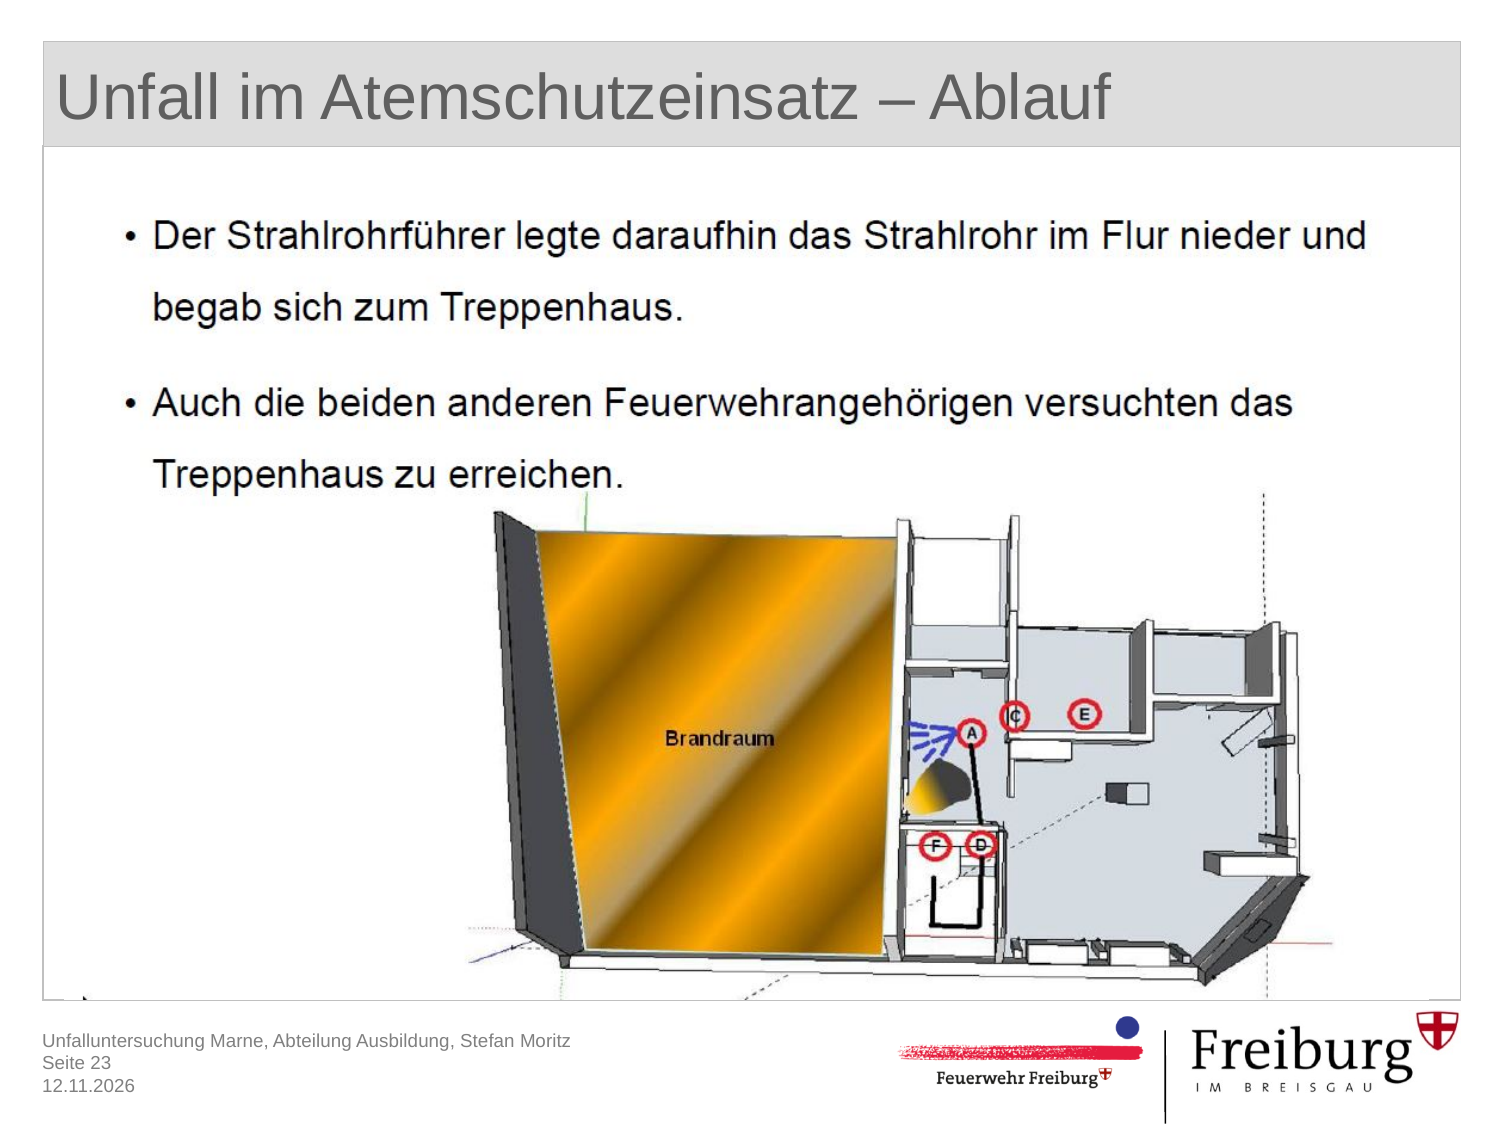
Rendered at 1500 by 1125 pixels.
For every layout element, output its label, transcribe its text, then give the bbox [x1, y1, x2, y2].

title Unfall im Atemschutzeinsatz – Ablauf [43, 41, 1461, 147]
picture [892, 1010, 1150, 1093]
picture [64, 181, 1430, 1000]
picture [1190, 1010, 1461, 1093]
